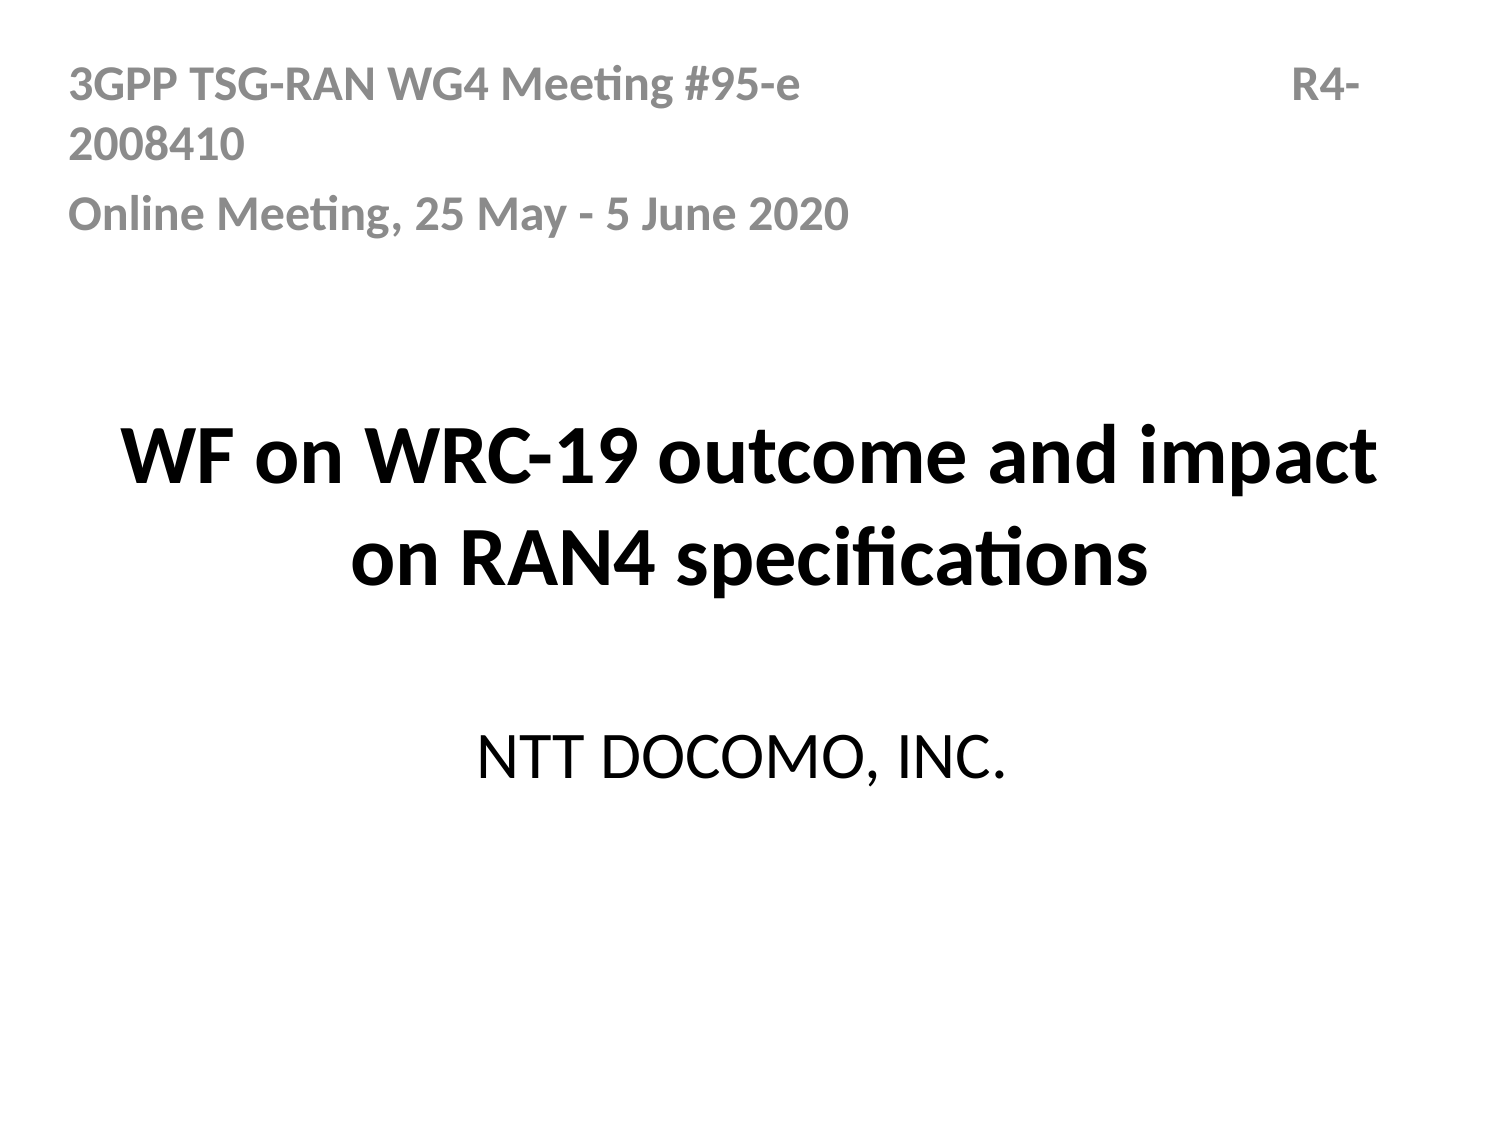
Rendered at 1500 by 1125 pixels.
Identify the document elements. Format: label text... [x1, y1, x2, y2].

title WF on WRC-19 outcome and impact on RAN4 specifications [53, 290, 1447, 610]
subtitle NTT DOCOMO, INC. [225, 704, 1275, 921]
text_box 3GPP TSG-RAN WG4 Meeting #95-e R4-2008410 Online Meeting, 25 May - 5 June 2020 [53, 42, 1471, 279]
